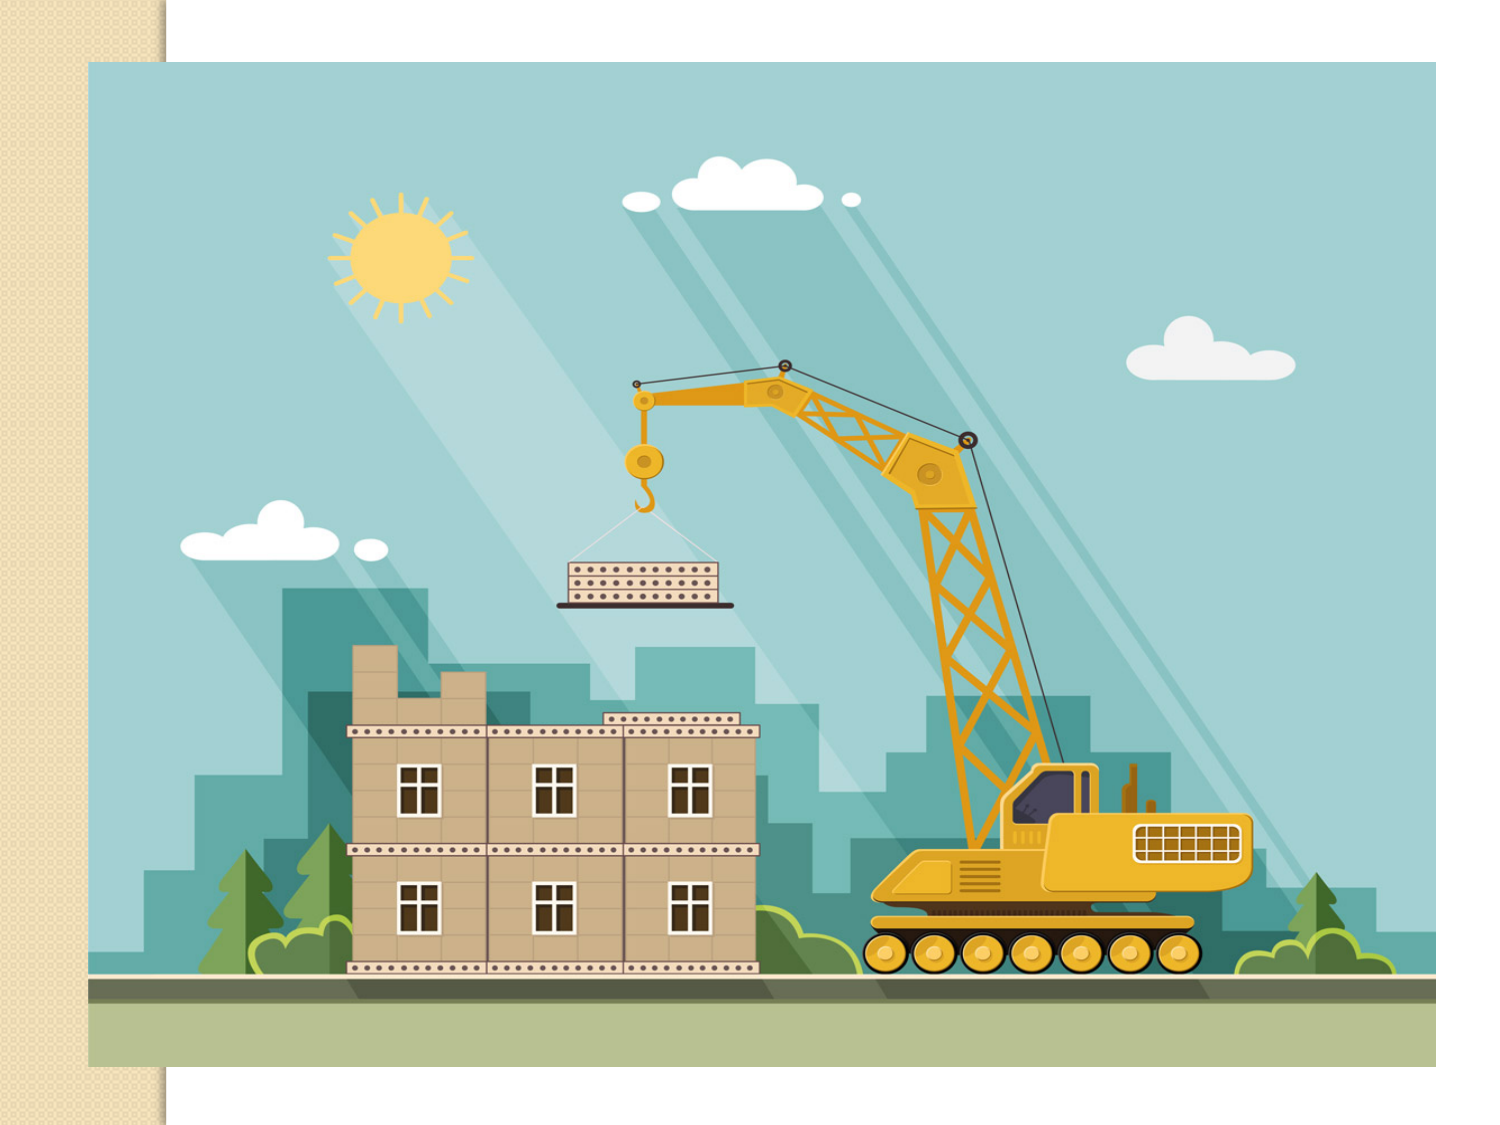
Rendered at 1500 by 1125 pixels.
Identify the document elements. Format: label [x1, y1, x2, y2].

picture [88, 62, 1436, 1067]
